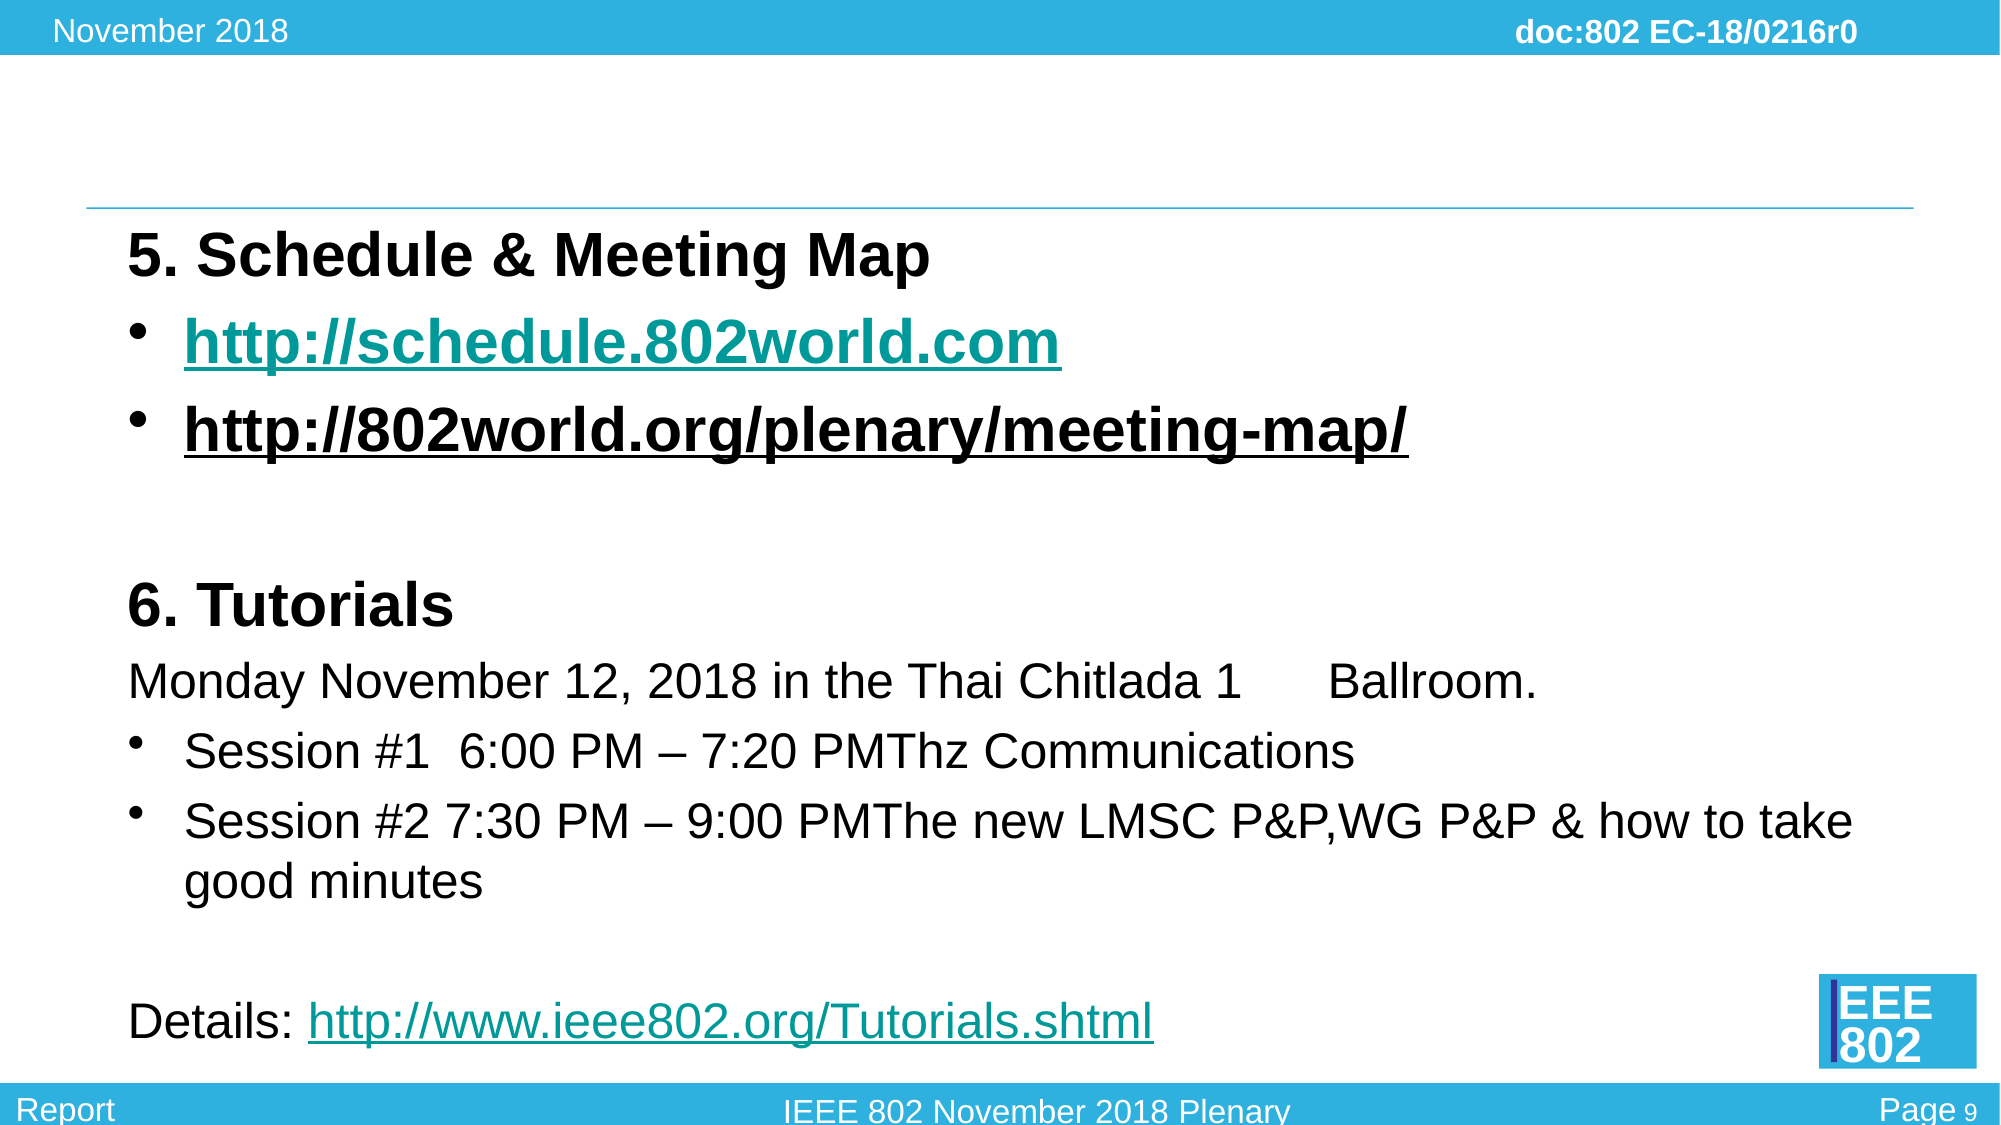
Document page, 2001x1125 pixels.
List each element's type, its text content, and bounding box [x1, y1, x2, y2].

list 5. Schedule & Meeting Map http://schedule.802world.com http://802world.org/plenary/meeting-map/ 6. Tutorials Monday November 12, 2018 in the Thai Chitlada 1 Ballroom. Session #1 6:00 PM – 7:20 PMThz Communications Session #2 7:30 PM – 9:00 PMThe new LMSC P&P,WG P&P & how to take good minutes Details: http://www.ieee802.org/Tutorials.shtml [112, 137, 1913, 1086]
